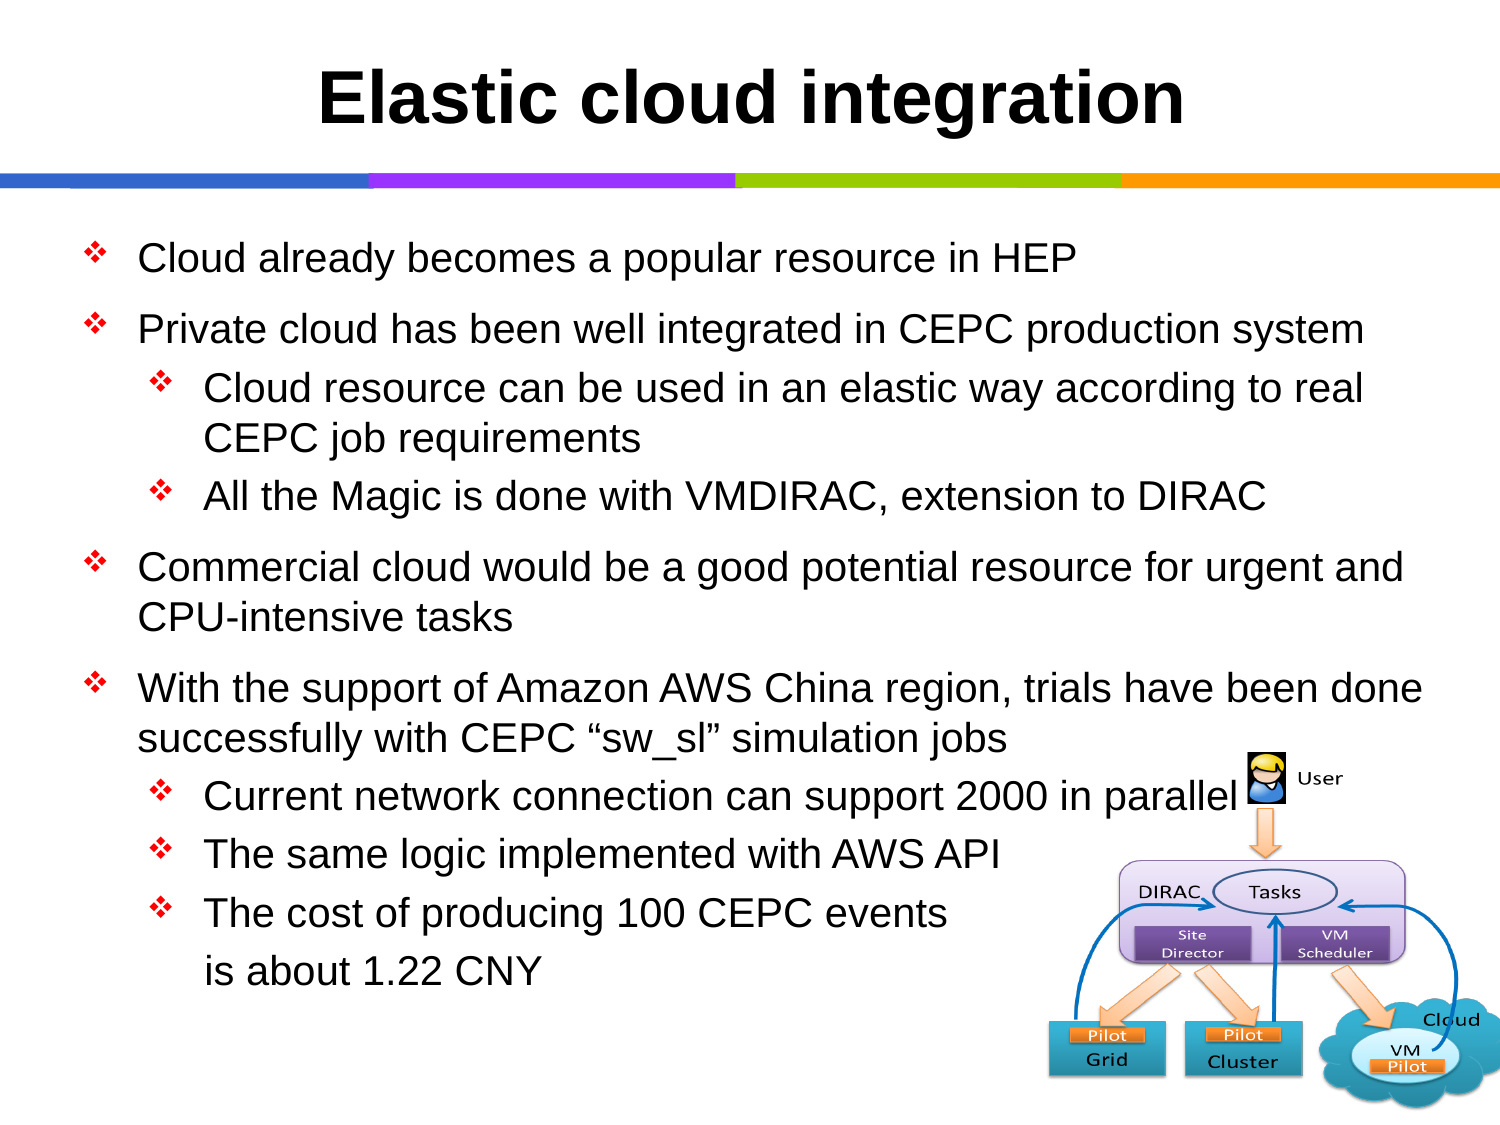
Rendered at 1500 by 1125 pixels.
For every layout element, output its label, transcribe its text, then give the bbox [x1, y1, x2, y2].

list Cloud already becomes a popular resource in HEP Private cloud has been well integrated in CEPC production system Cloud resource can be used in an elastic way according to real CEPC job requirements All the Magic is done with VMDIRAC, extension to DIRAC Commercial cloud would be a good potential resource for urgent and CPU-intensive tasks With the support of Amazon AWS China region, trials have been done successfully with CEPC “sw_sl” simulation jobs Current network connection can support 2000 in parallel The same logic implemented with AWS API The cost of producing 100 CEPC events is about 1.22 CNY [66, 223, 1445, 1046]
picture [1044, 751, 1500, 1113]
title Elastic cloud integration [50, 37, 1455, 146]
